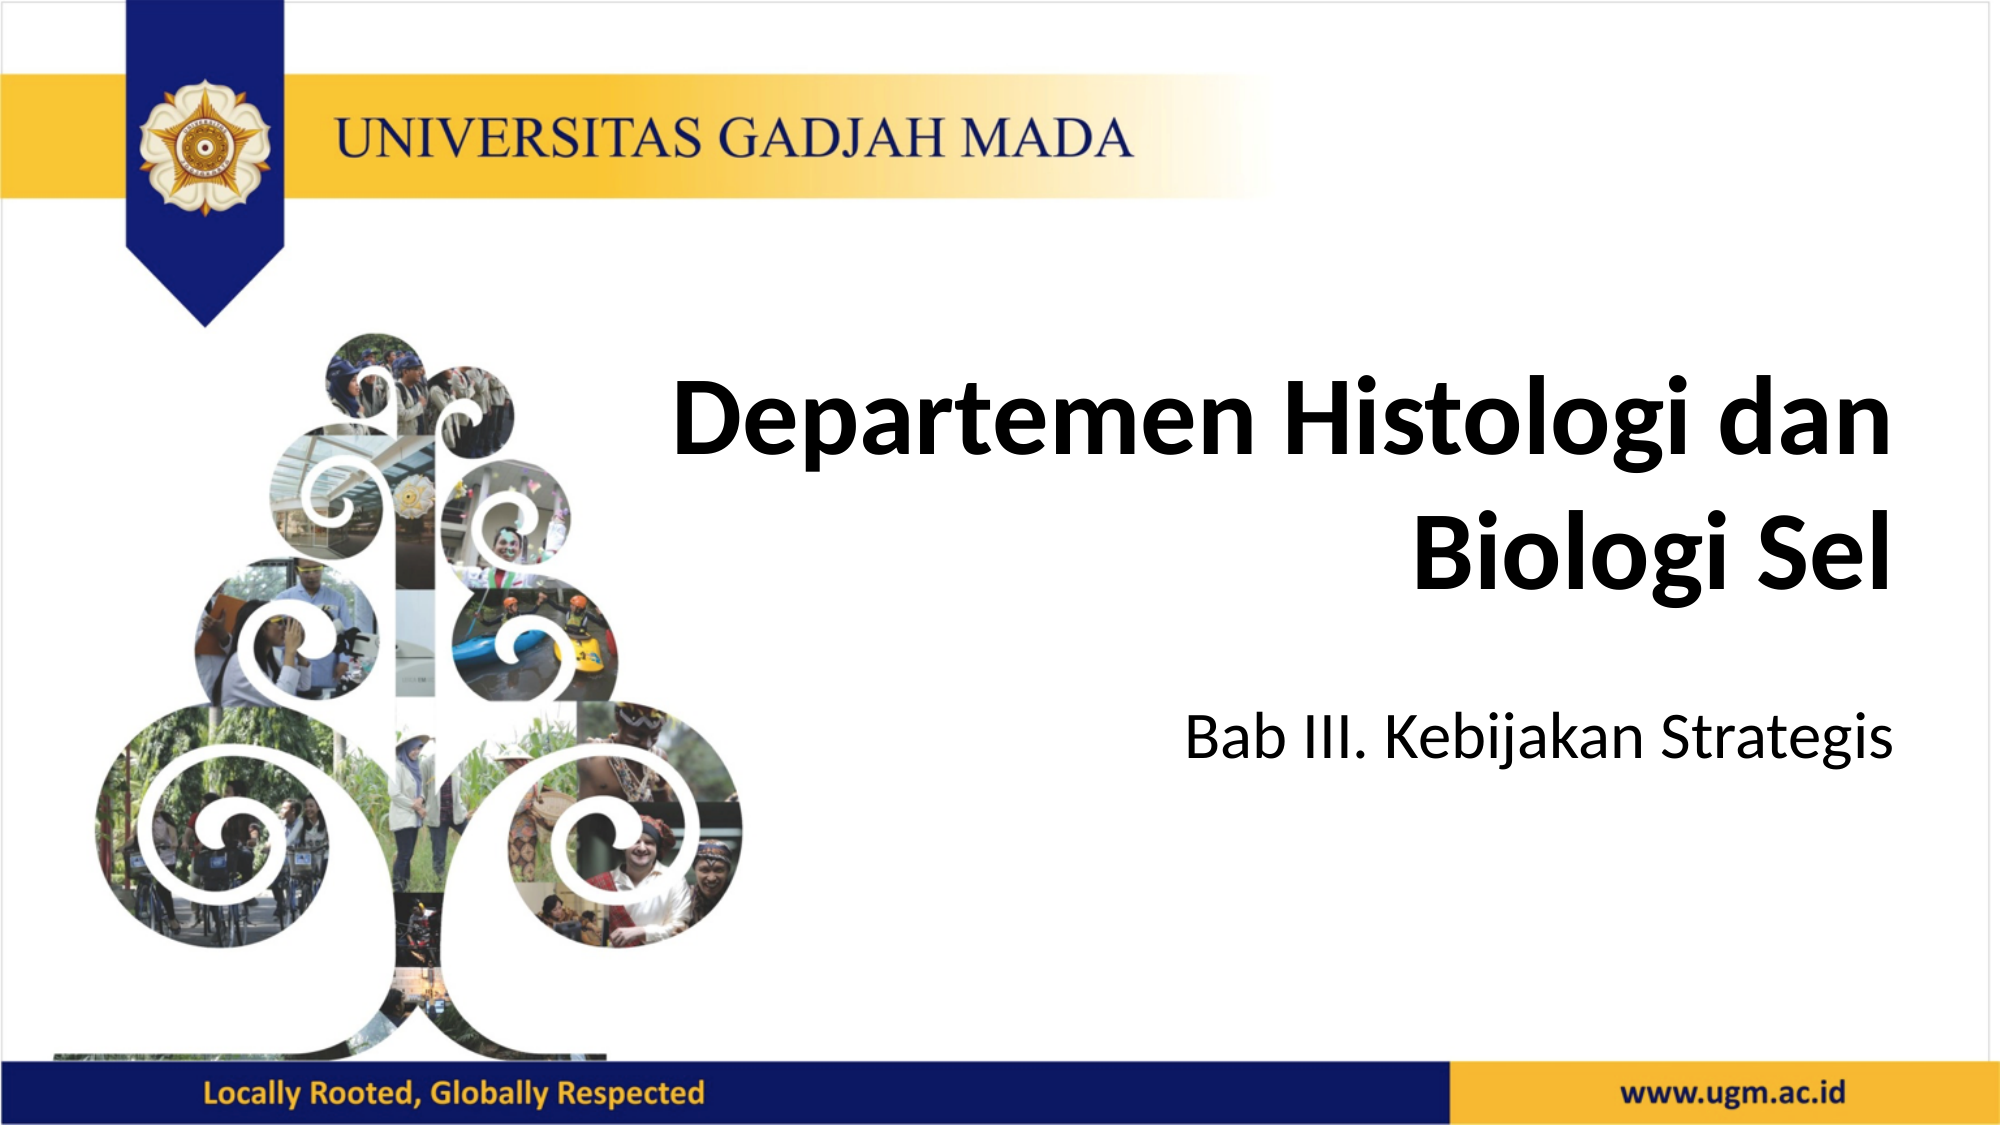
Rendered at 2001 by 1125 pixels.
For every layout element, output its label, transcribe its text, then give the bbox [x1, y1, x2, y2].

text_box [0, 0, 2000, 1125]
text_box Departemen Histologi dan Biologi Sel Bab III. Kebijakan Strategis [449, 334, 1910, 780]
